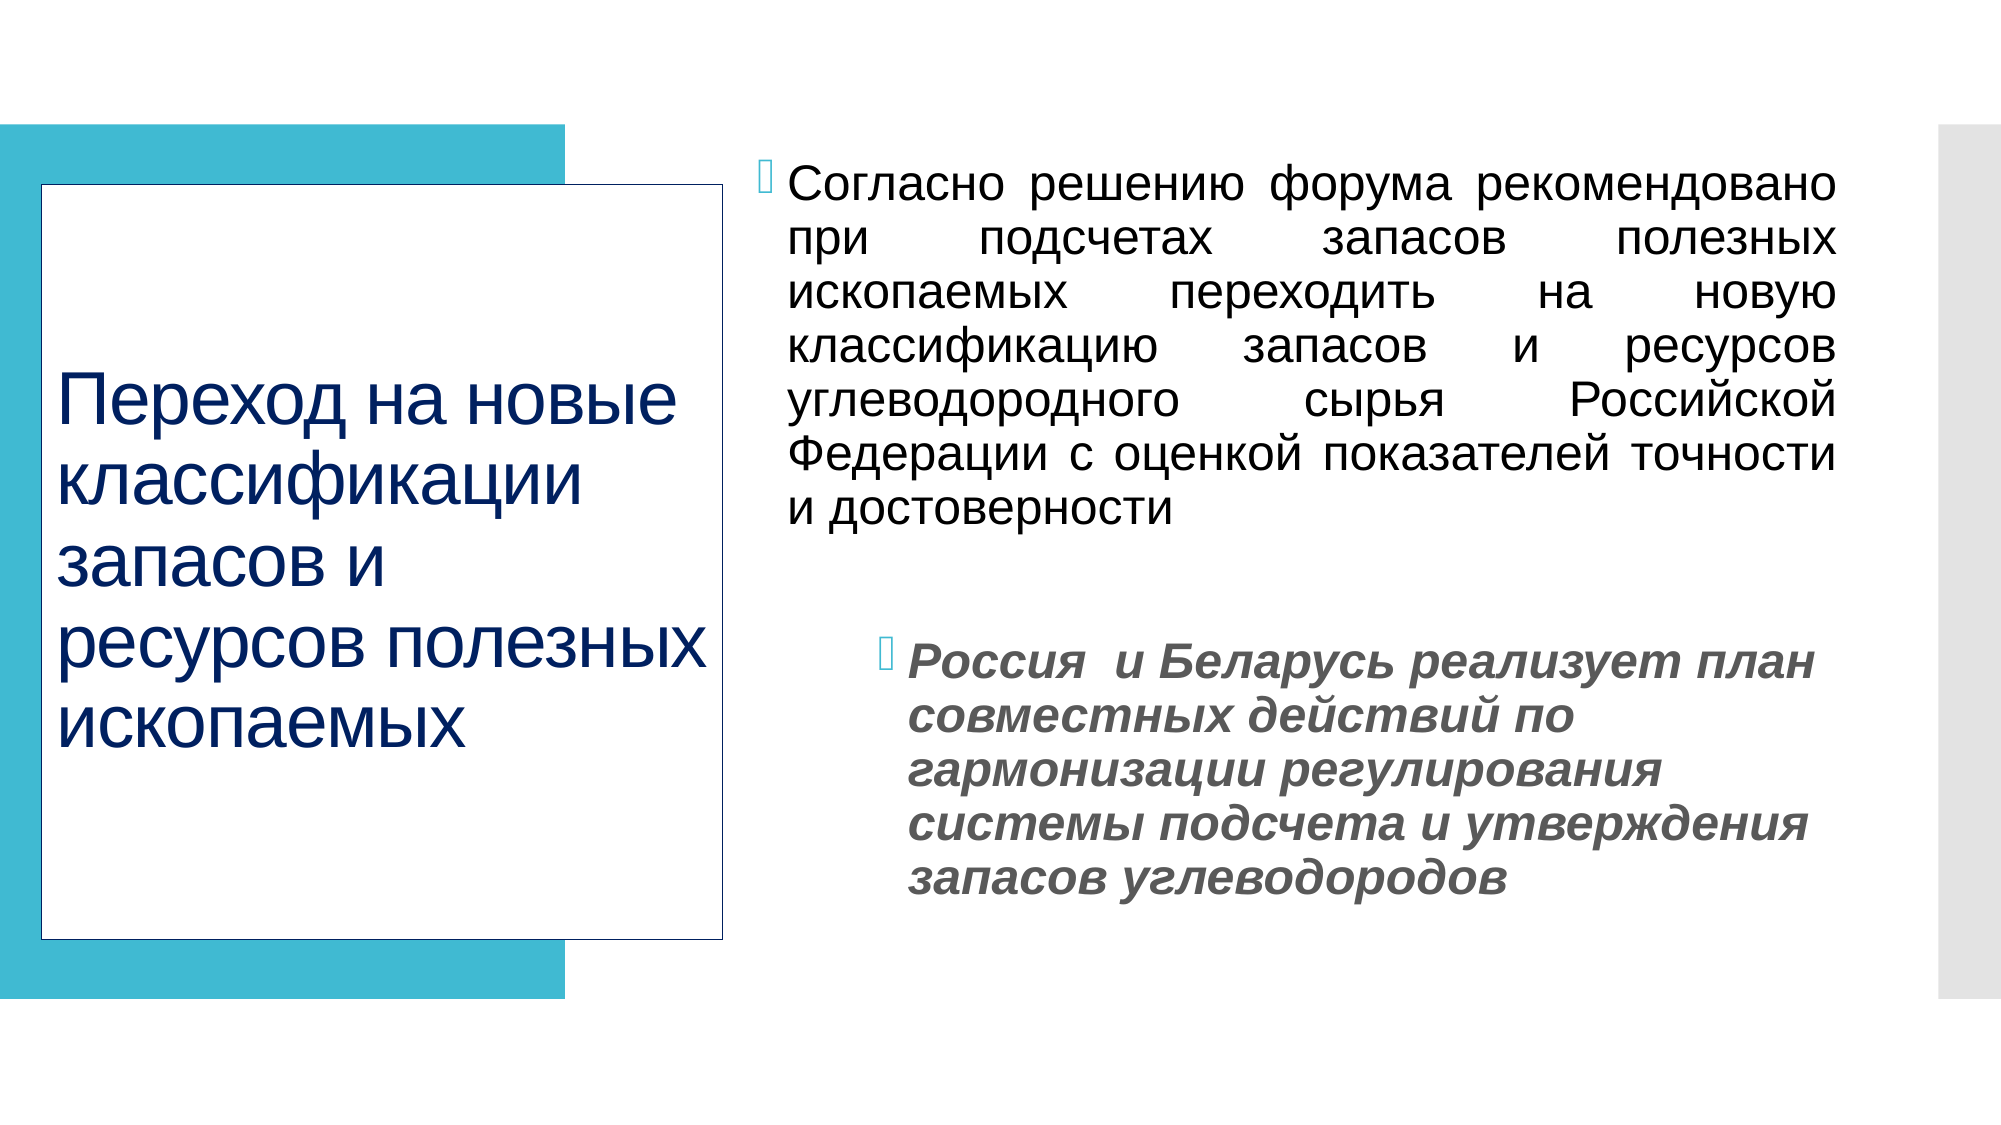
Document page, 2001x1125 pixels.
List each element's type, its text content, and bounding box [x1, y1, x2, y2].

list Россия и Беларусь реализует план совместных действий по гармонизации регулирования системы подсчета и утверждения запасов углеводородов [862, 569, 1853, 971]
title Переход на новые классификации запасов и ресурсов полезных ископаемых [41, 184, 723, 940]
list Согласно решению форума рекомендовано при подсчетах запасов полезных ископаемых переходить на новую классификацию запасов и ресурсов углеводородного сырья Российской Федерации с оценкой показателей точности и достоверности [742, 88, 1853, 605]
